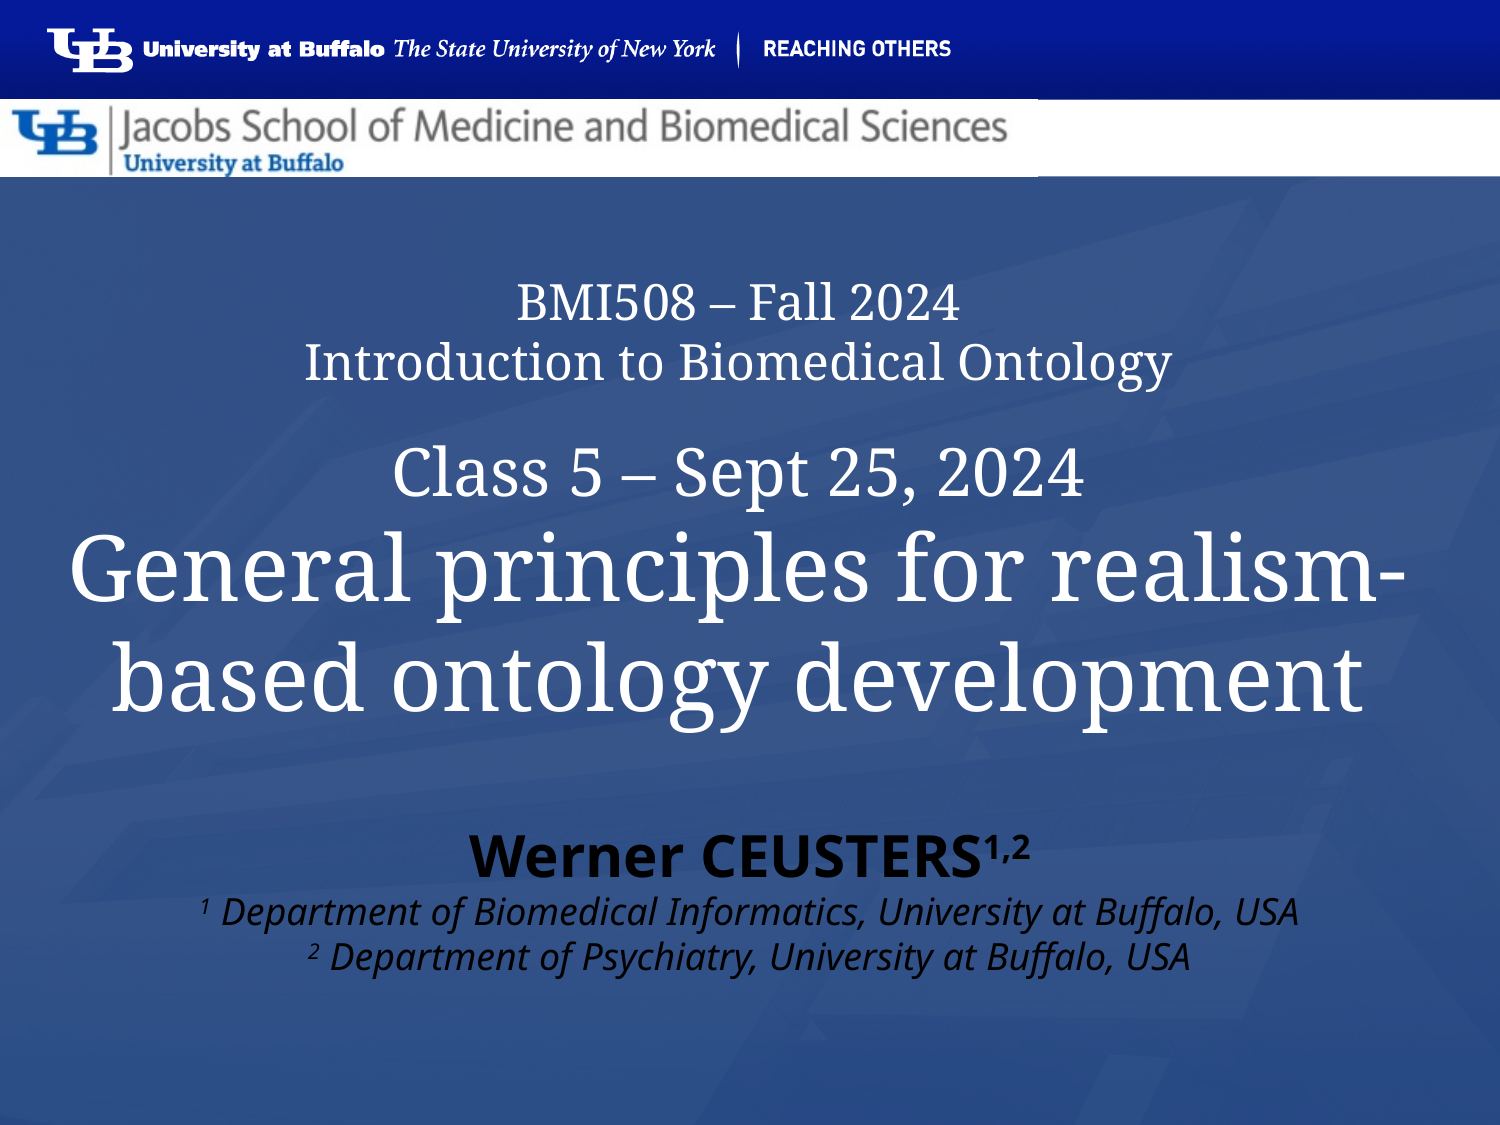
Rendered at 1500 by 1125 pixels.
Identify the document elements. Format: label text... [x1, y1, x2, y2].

title BMI508 – Fall 2024 Introduction to Biomedical Ontology Class 5 – Sept 25, 2024 General principles for realism-based ontology development [0, 262, 1476, 438]
picture [0, 0, 1500, 99]
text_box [0, 99, 1500, 177]
subtitle Werner CEUSTERS1,2 1 Department of Biomedical Informatics, University at Buffalo, USA 2 Department of Psychiatry, University at Buffalo, USA [0, 825, 1500, 1088]
